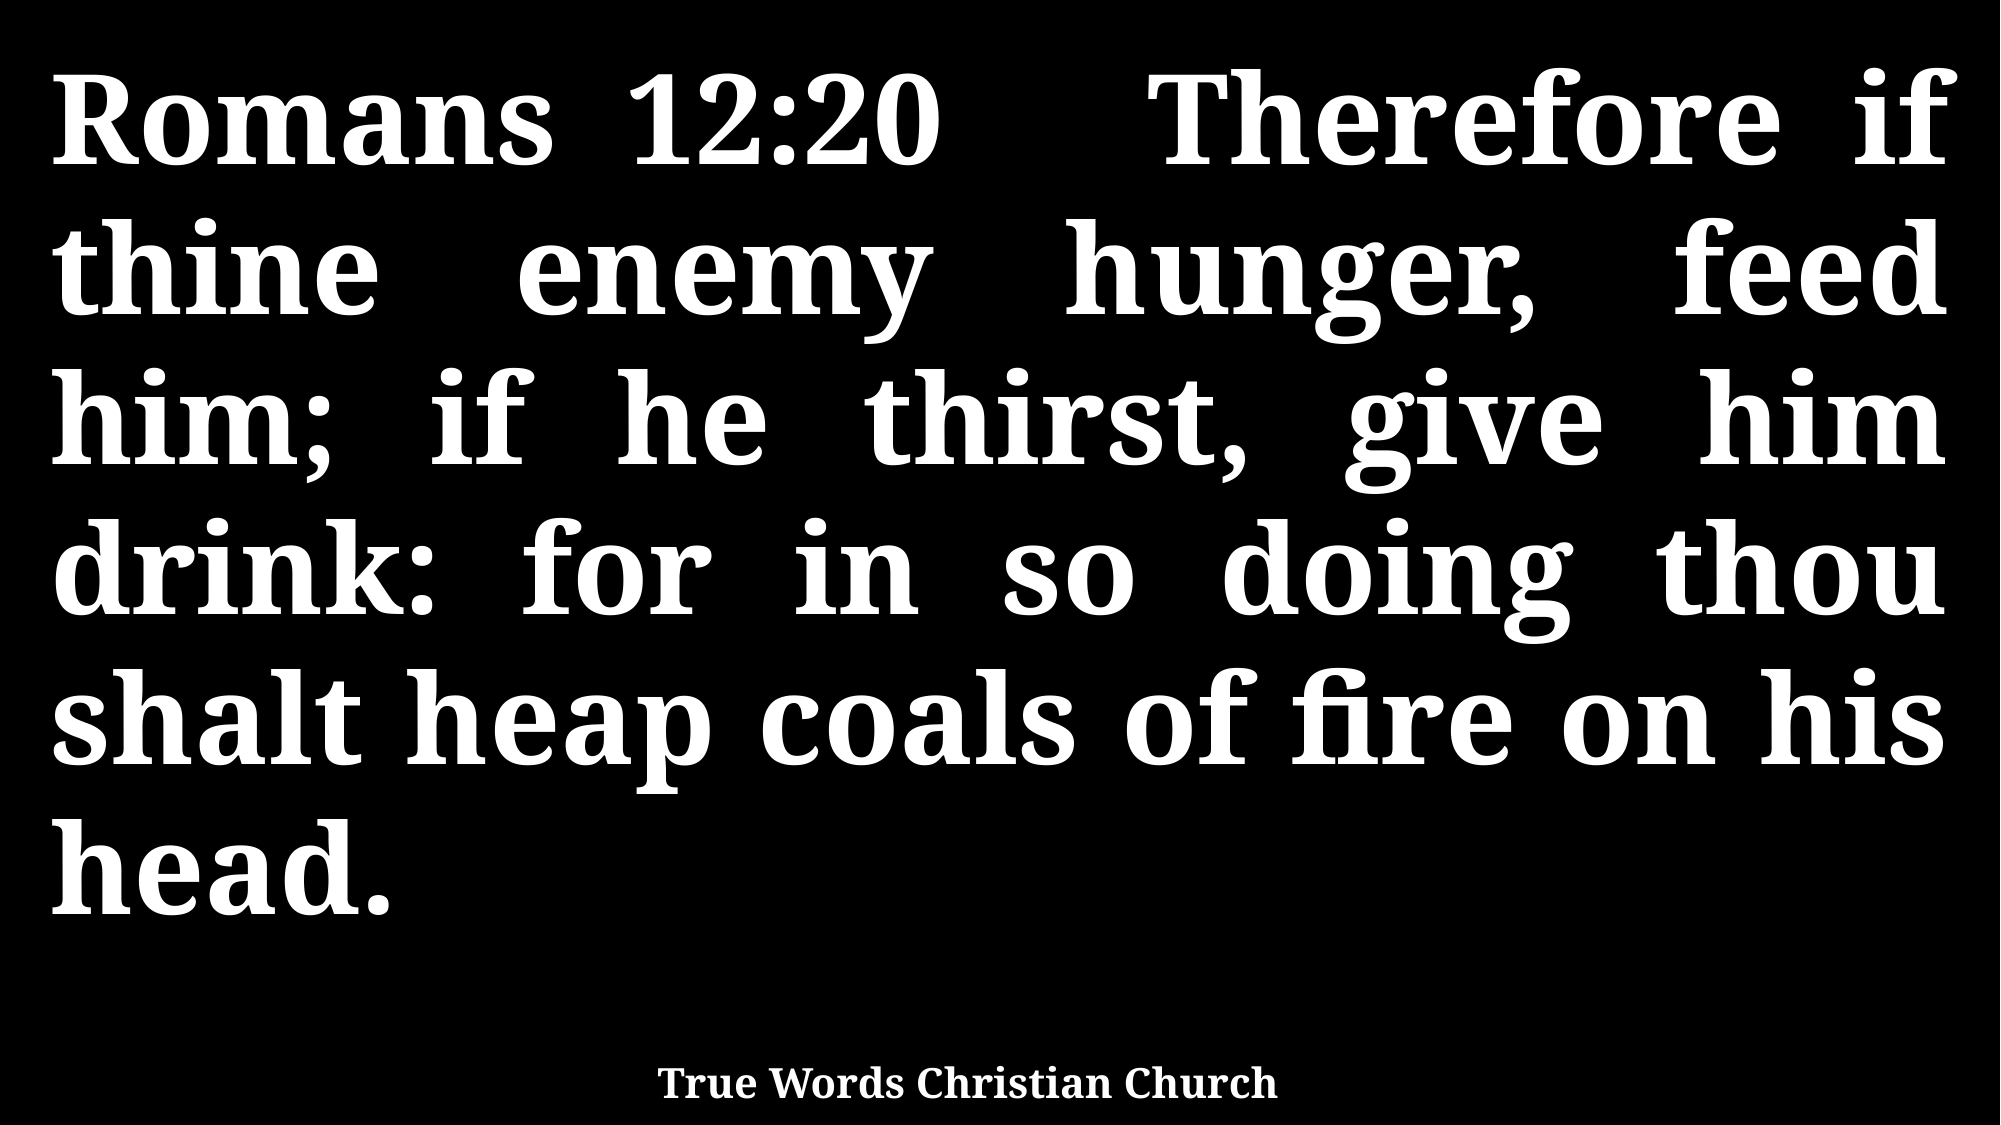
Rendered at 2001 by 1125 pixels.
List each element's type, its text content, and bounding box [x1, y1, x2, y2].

text_box True Words Christian Church [642, 1049, 1294, 1114]
text_box Romans 12:20 Therefore if thine enemy hunger, feed him; if he thirst, give him drink: for in so doing thou shalt heap coals of fire on his head. [35, 32, 1965, 947]
